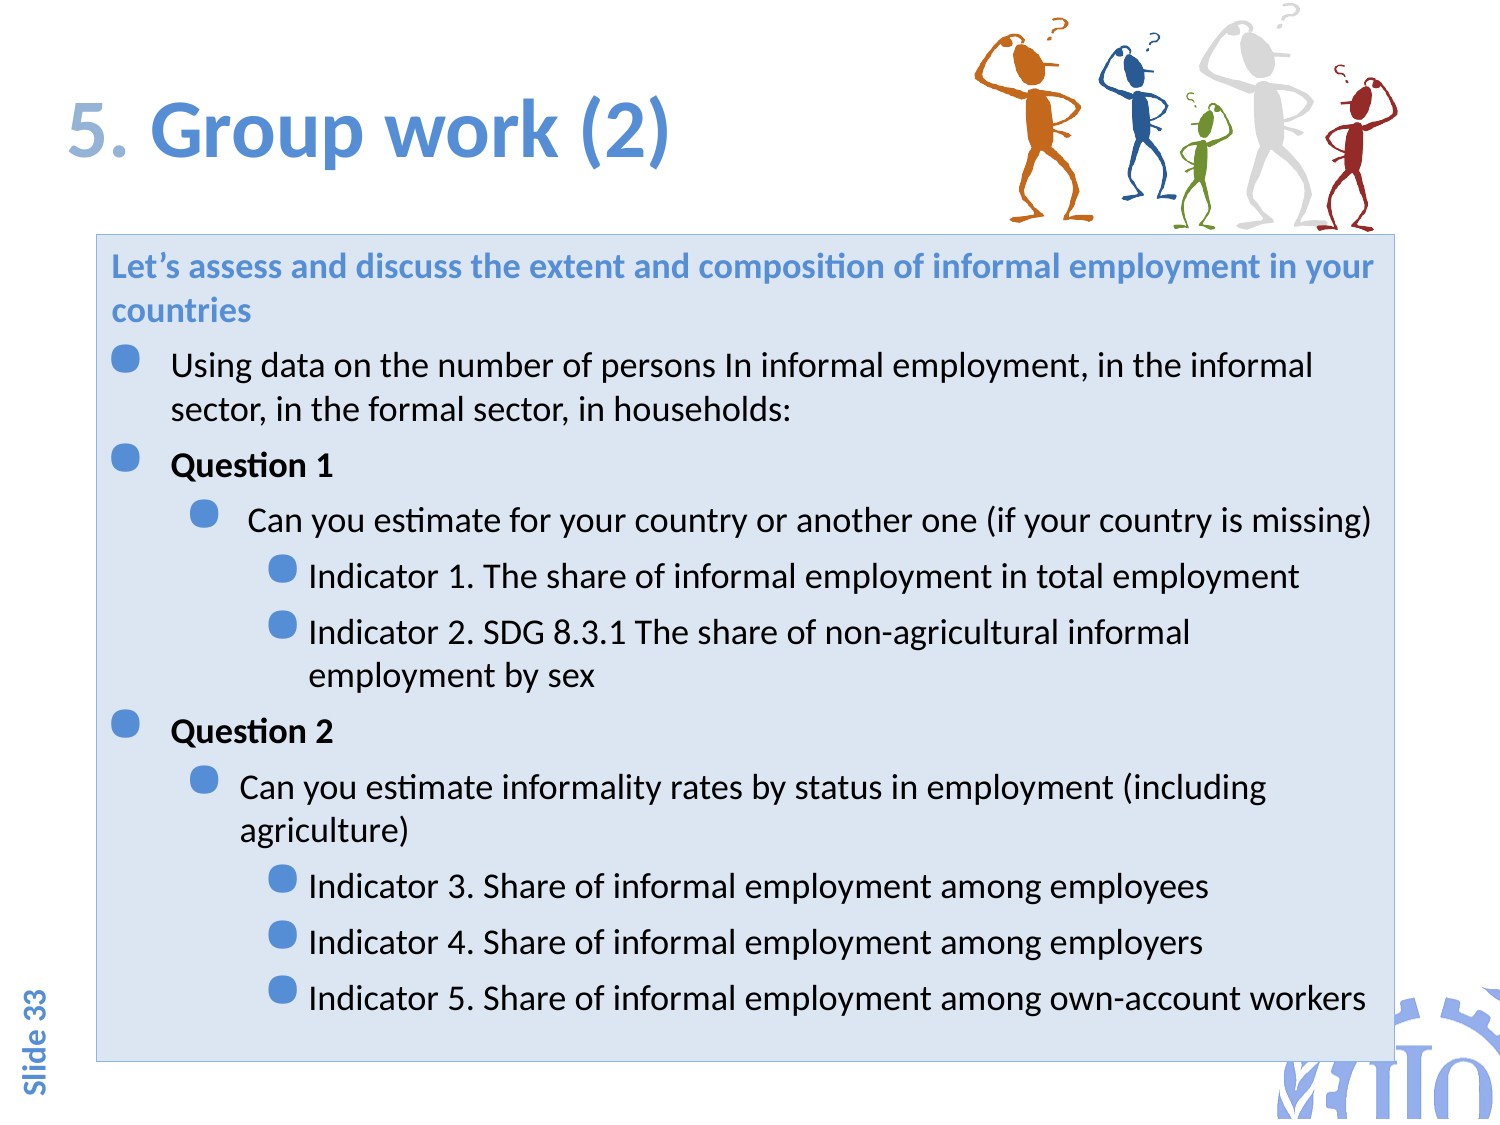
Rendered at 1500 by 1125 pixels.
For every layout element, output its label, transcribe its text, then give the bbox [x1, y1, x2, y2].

picture [1270, 981, 1500, 1119]
title 5. Group work (2) [51, 66, 969, 183]
picture [1097, 2, 1398, 233]
list Let’s assess and discuss the extent and composition of informal employment in your countries Using data on the number of persons In informal employment, in the informal sector, in the formal sector, in households: Question 1 Can you estimate for your country or another one (if your country is missing) Indicator 1. The share of informal employment in total employment Indicator 2. SDG 8.3.1 The share of non-agricultural informal employment by sex Question 2 Can you estimate informality rates by status in employment (including agriculture) Indicator 3. Share of informal employment among employees Indicator 4. Share of informal employment among employers Indicator 5. Share of informal employment among own-account workers [96, 234, 1395, 1062]
picture [974, 17, 1094, 223]
